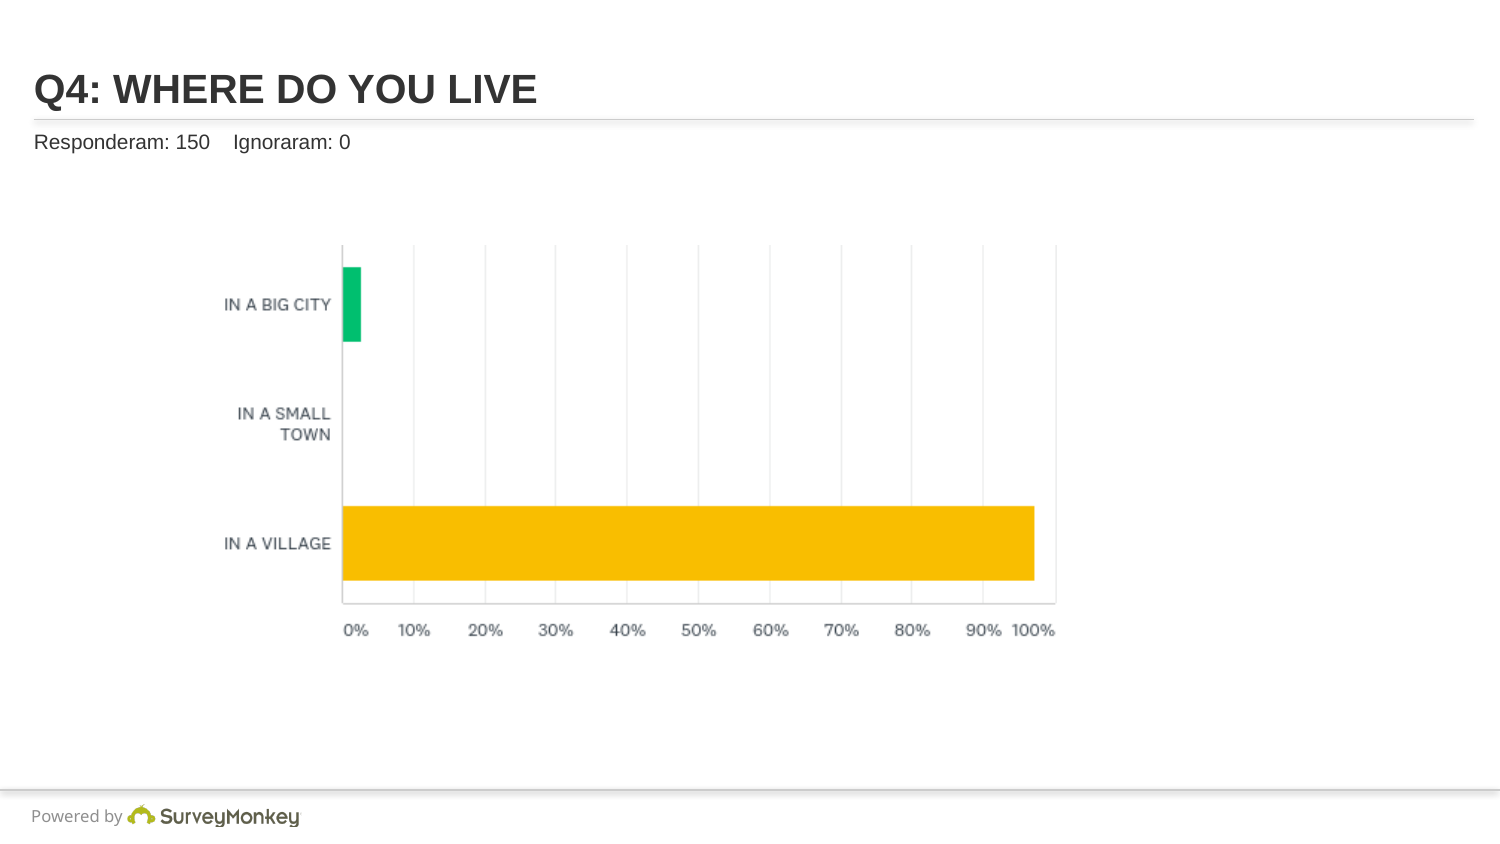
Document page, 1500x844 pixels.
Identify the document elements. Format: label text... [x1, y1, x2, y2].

list Responderam: 150 Ignoraram: 0 [18, 120, 894, 162]
title Q4: WHERE DO YOU LIVE [18, 54, 1369, 119]
picture [171, 245, 1057, 678]
